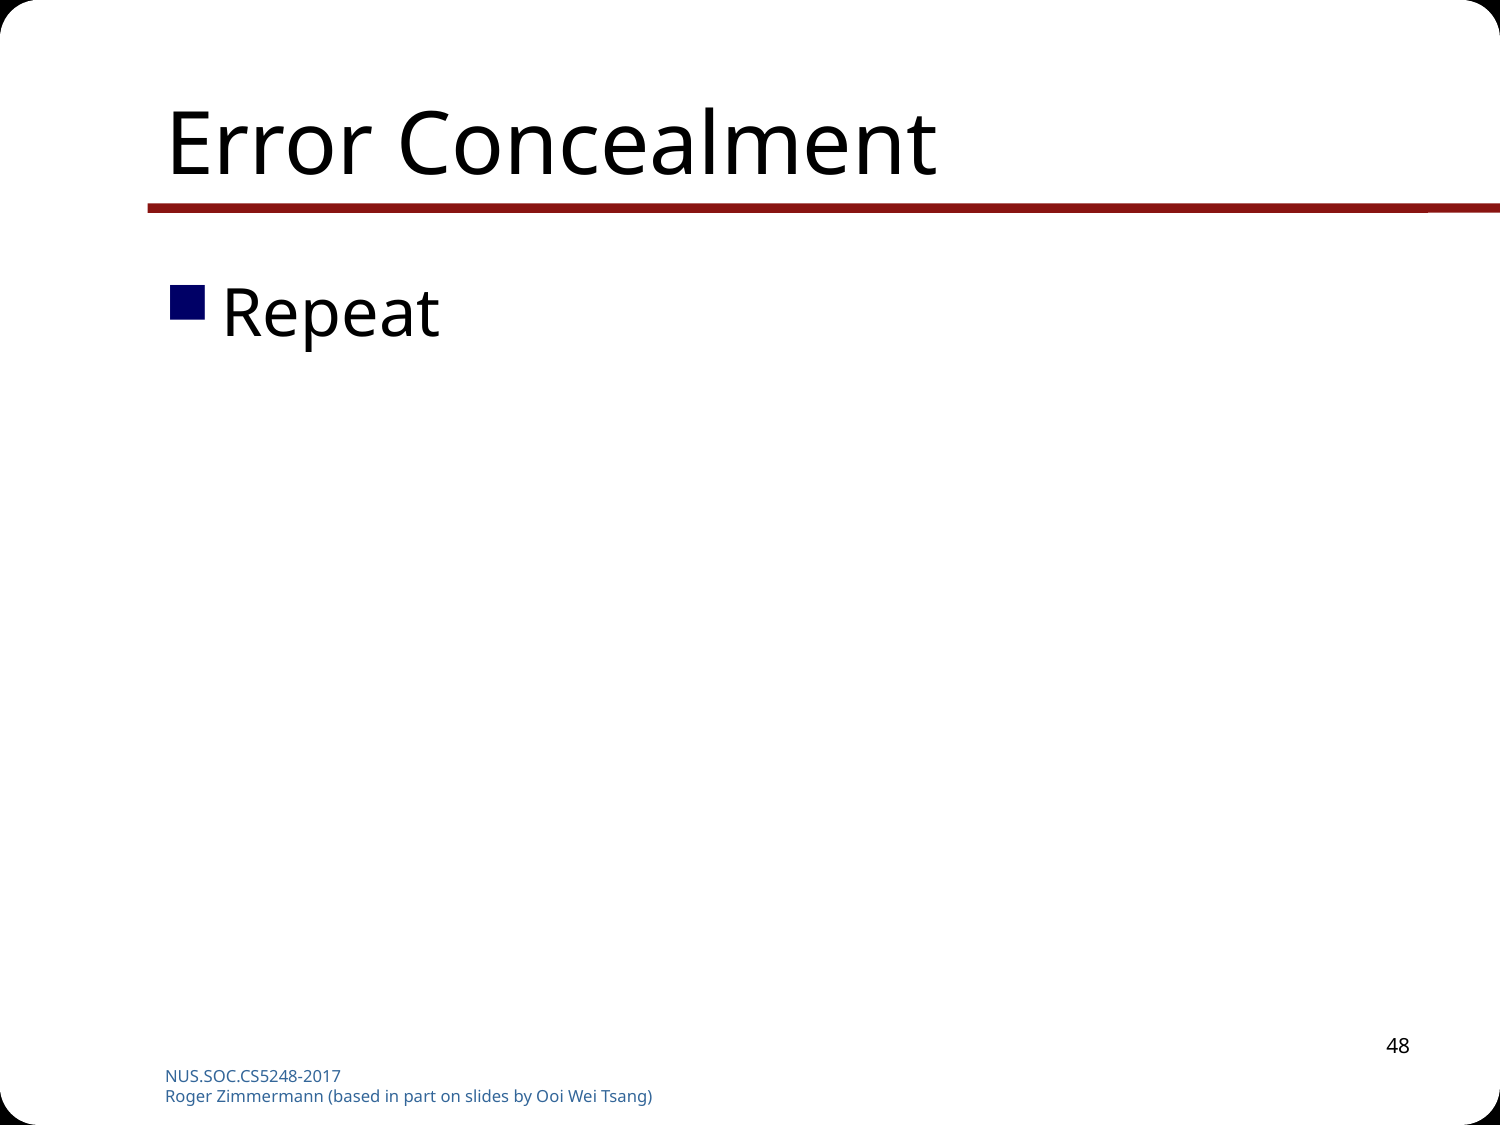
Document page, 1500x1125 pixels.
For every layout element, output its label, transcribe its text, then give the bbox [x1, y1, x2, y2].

list Repeat [149, 262, 1426, 1006]
footer [549, 1024, 1038, 1101]
slide_number 48 [1112, 1024, 1426, 1101]
title Error Concealment [149, 45, 1426, 234]
slide_number NUS.SOC.CS5248-2017 Roger Zimmermann (based in part on slides by Ooi Wei Tsang) [149, 1058, 549, 1101]
